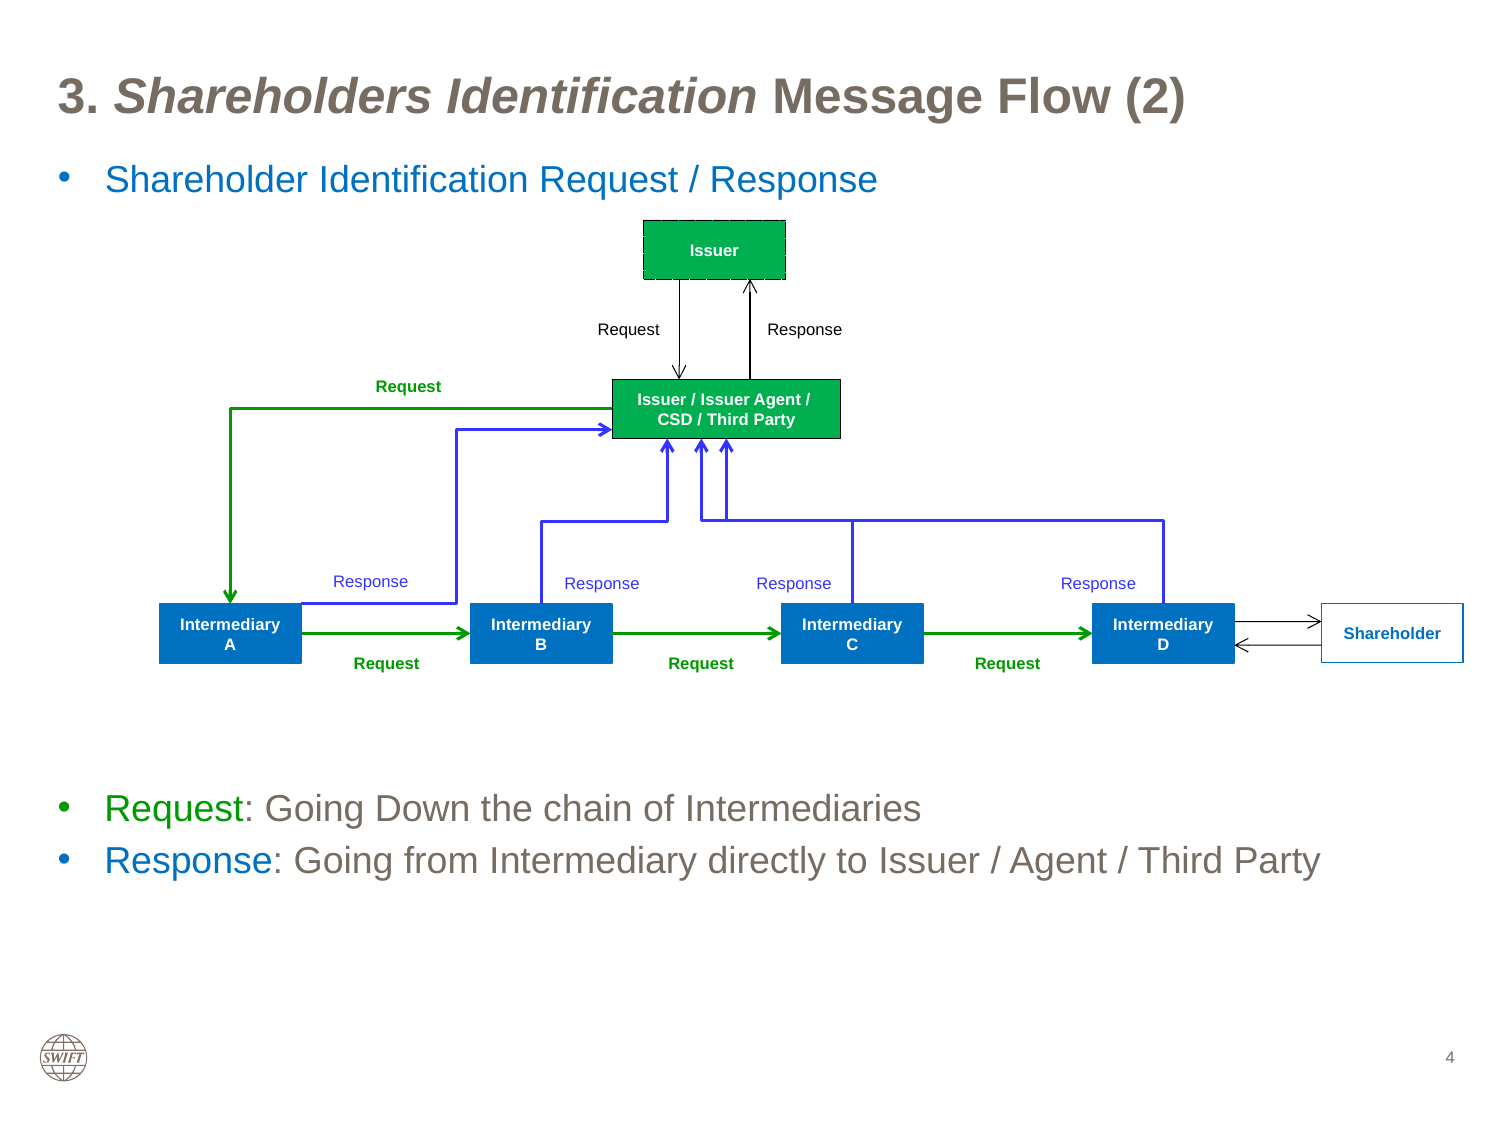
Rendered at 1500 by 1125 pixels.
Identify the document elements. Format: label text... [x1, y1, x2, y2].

text_box Issuer [643, 219, 786, 279]
list Shareholder Identification Request / Response [40, 145, 1460, 217]
slide_number 4 [1364, 1039, 1470, 1083]
text_box Request: Going Down the chain of Intermediaries Response: Going from Intermediary directly to Issuer / Agent / Third Party [39, 775, 1459, 917]
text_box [159, 368, 1464, 681]
text_box Response [754, 310, 858, 346]
title 3. Shareholders Identification Message Flow (2) [39, 54, 1459, 126]
text_box Request [582, 310, 674, 346]
